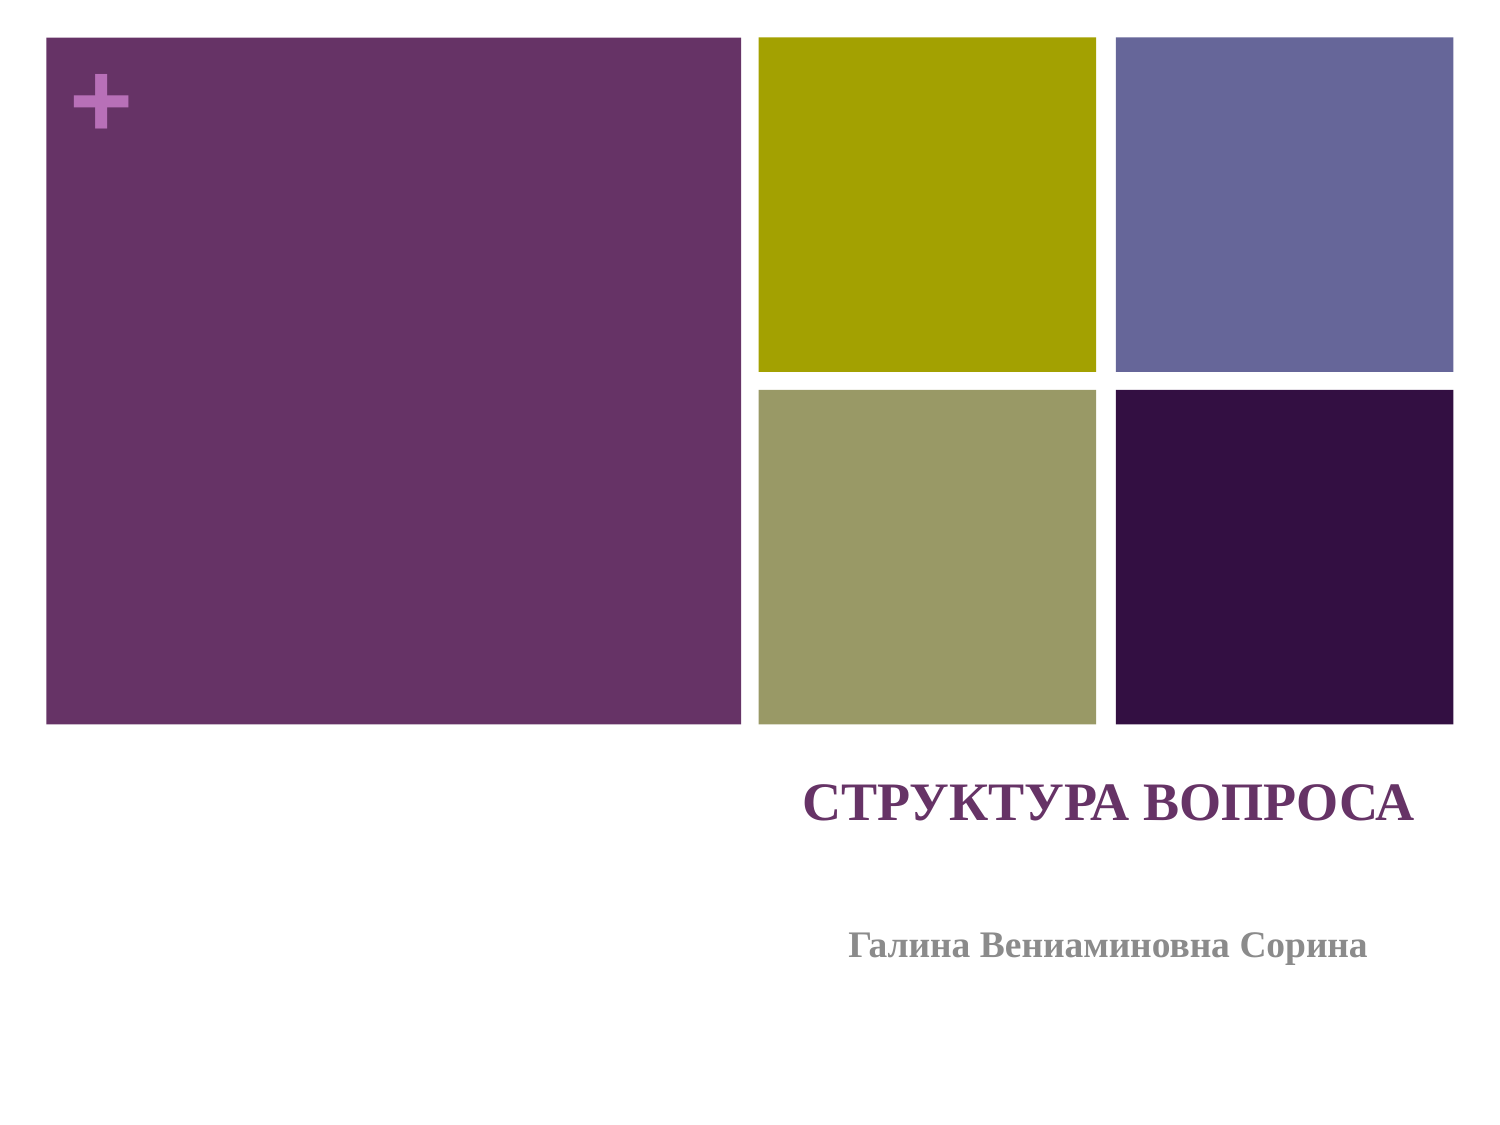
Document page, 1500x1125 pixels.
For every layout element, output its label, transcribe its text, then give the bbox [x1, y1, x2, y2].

title СТРУКТУРА ВОПРОСА [787, 758, 1450, 912]
subtitle Галина Вениаминовна Сорина [833, 912, 1450, 1036]
